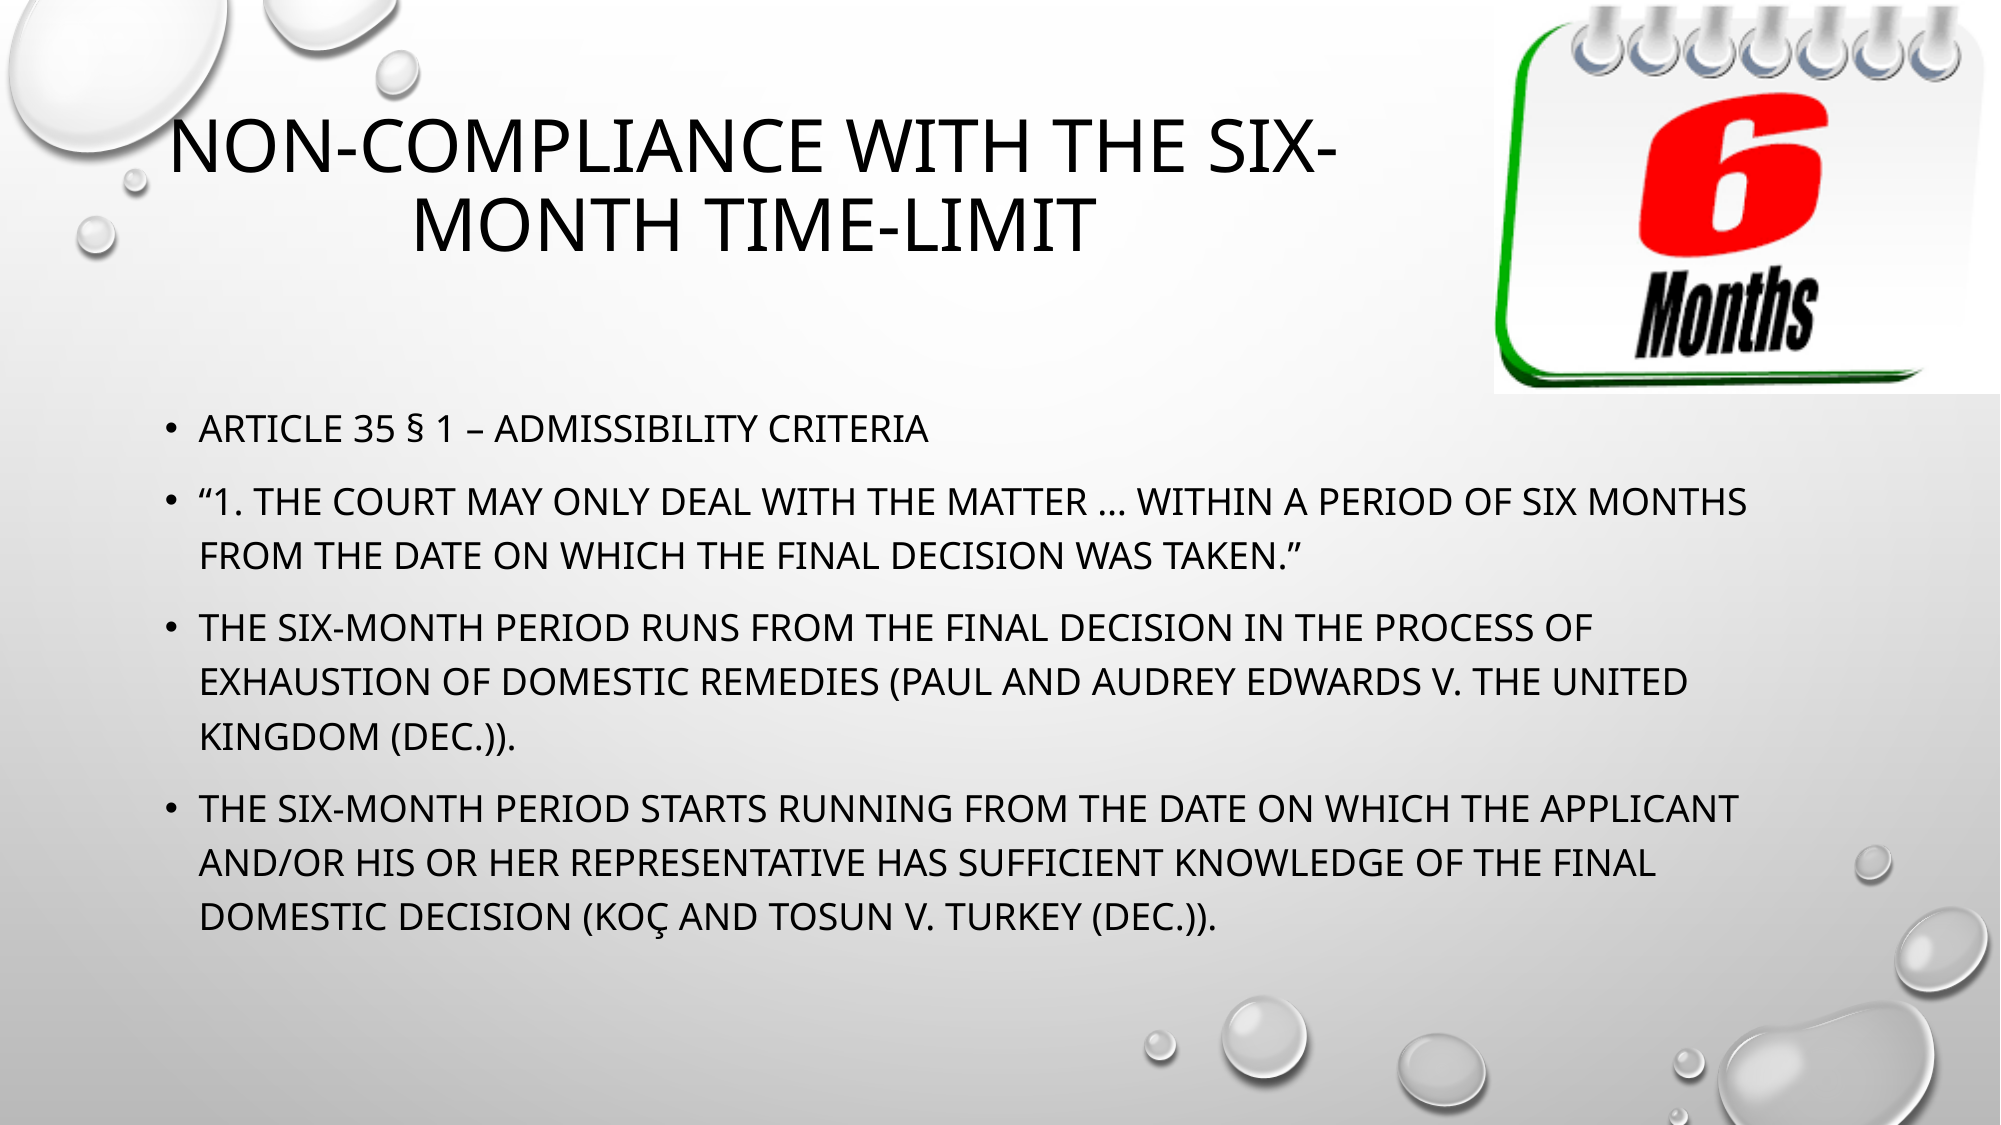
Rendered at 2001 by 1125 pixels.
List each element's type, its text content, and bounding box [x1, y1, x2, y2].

title Non-compliance with the six-month time-limit [149, 101, 1358, 364]
picture [0, 0, 2000, 1125]
list Article 35 § 1 – Admissibility criteria “1. The Court may only deal with the matter … within a period of six months from the date on which the final decision was taken.” The six-month period runs from the final decision in the process of exhaustion of domestic remedies (Paul and Audrey Edwards v. the United Kingdom (dec.)). The six-month period starts running from the date on which the applicant and/or his or her representative has sufficient knowledge of the final domestic decision (Koç and Tosun v. Turkey (dec.)). [149, 388, 1850, 950]
